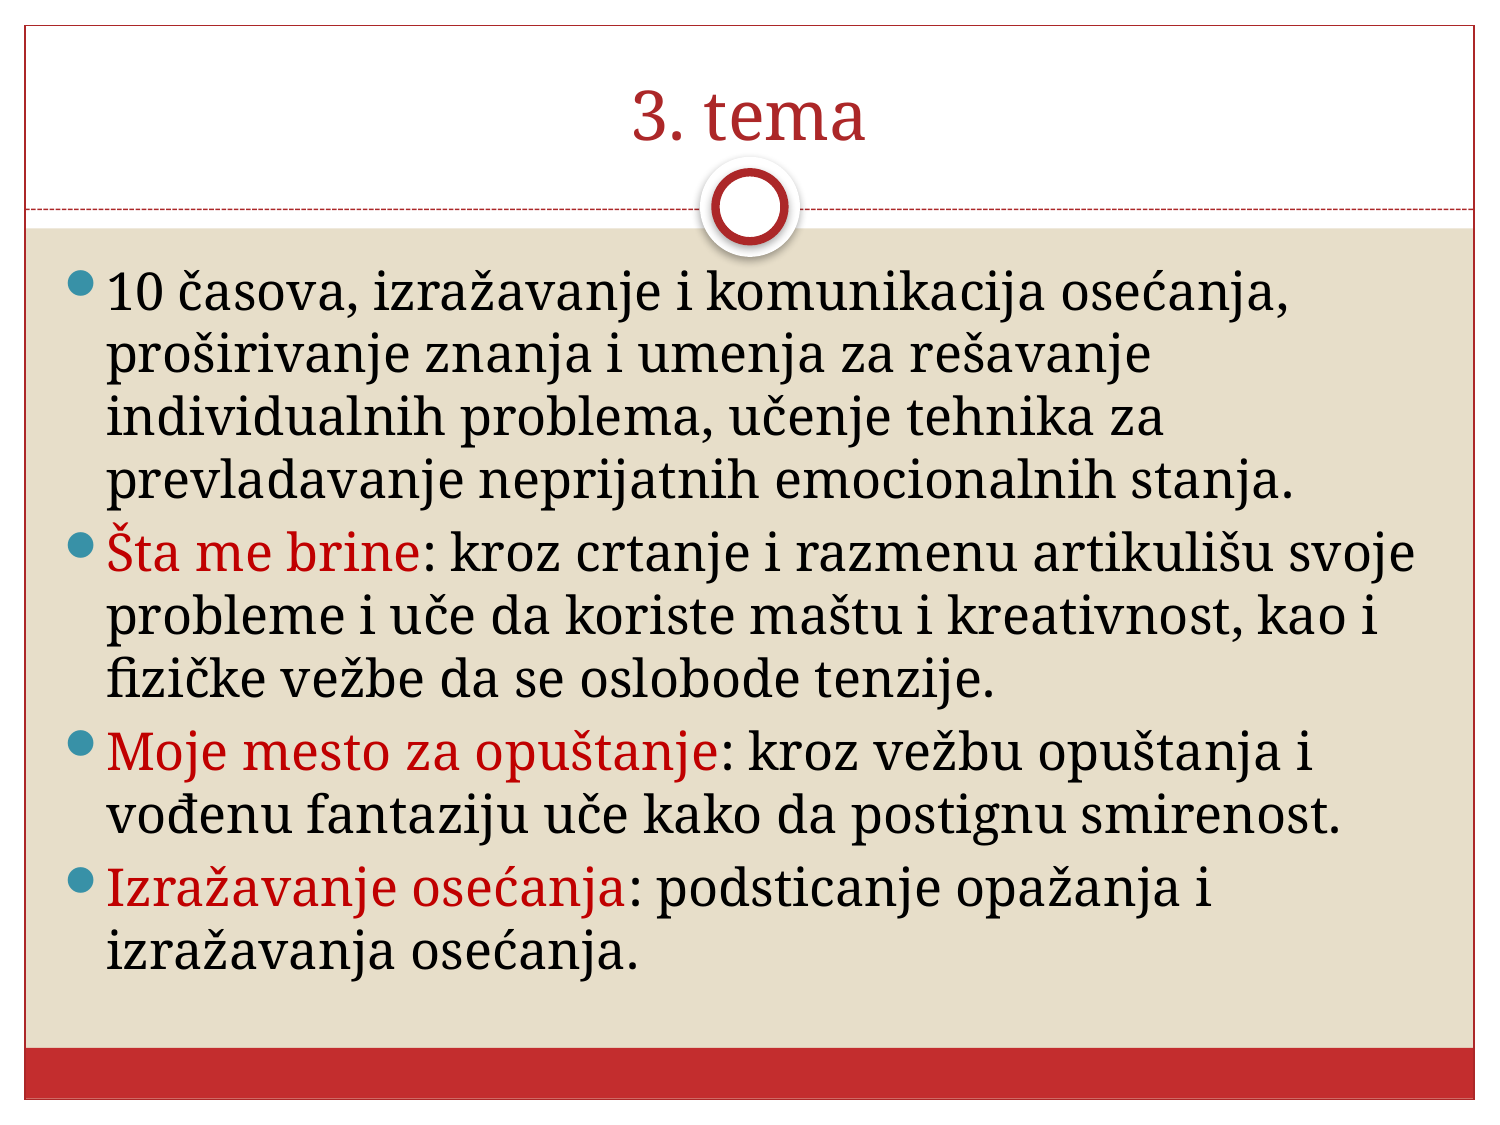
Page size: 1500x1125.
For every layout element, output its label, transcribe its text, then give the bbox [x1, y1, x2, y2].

list 10 časova, izražavanje i komunikacija osećanja, proširivanje znanja i umenja za rešavanje individualnih problema, učenje tehnika za prevladavanje neprijatnih emocionalnih stanja. Šta me brine: kroz crtanje i razmenu artikulišu svoje probleme i uče da koriste maštu i kreativnost, kao i fizičke vežbe da se oslobode tenzije. Moje mesto za opuštanje: kroz vežbu opuštanja i vođenu fantaziju uče kako da postignu smirenost. Izražavanje osećanja: podsticanje opažanja i izražavanja osećanja. [49, 250, 1445, 1001]
title 3. tema [49, 37, 1450, 162]
